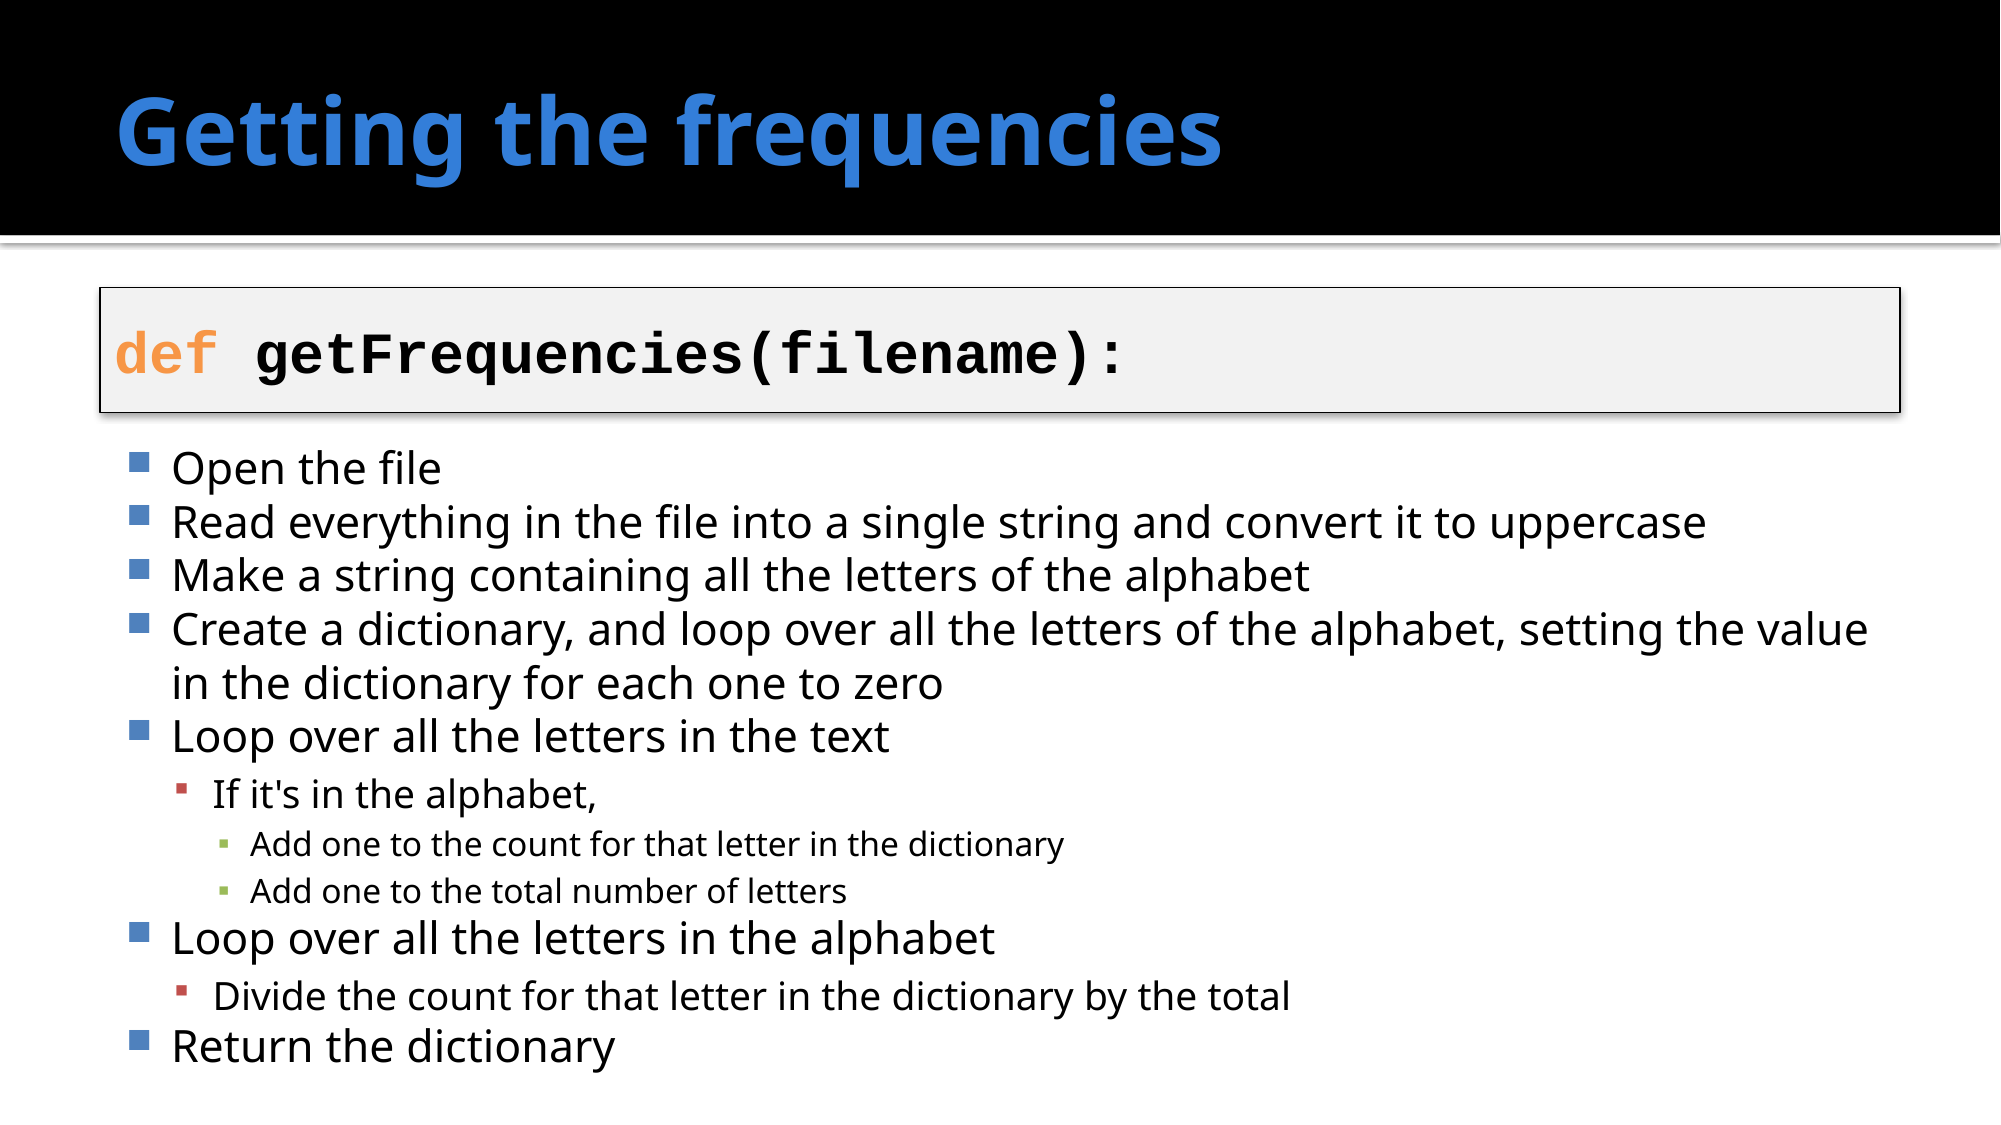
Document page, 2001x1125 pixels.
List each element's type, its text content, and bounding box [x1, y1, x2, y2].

text_box def getFrequencies(filename): [99, 287, 1901, 413]
list Open the file Read everything in the file into a single string and convert it to uppercase Make a string containing all the letters of the alphabet Create a dictionary, and loop over all the letters of the alphabet, setting the value in the dictionary for each one to zero Loop over all the letters in the text If it's in the alphabet, Add one to the count for that letter in the dictionary Add one to the total number of letters Loop over all the letters in the alphabet Divide the count for that letter in the dictionary by the total Return the dictionary [99, 425, 1900, 1088]
title Getting the frequencies [99, 25, 1900, 231]
